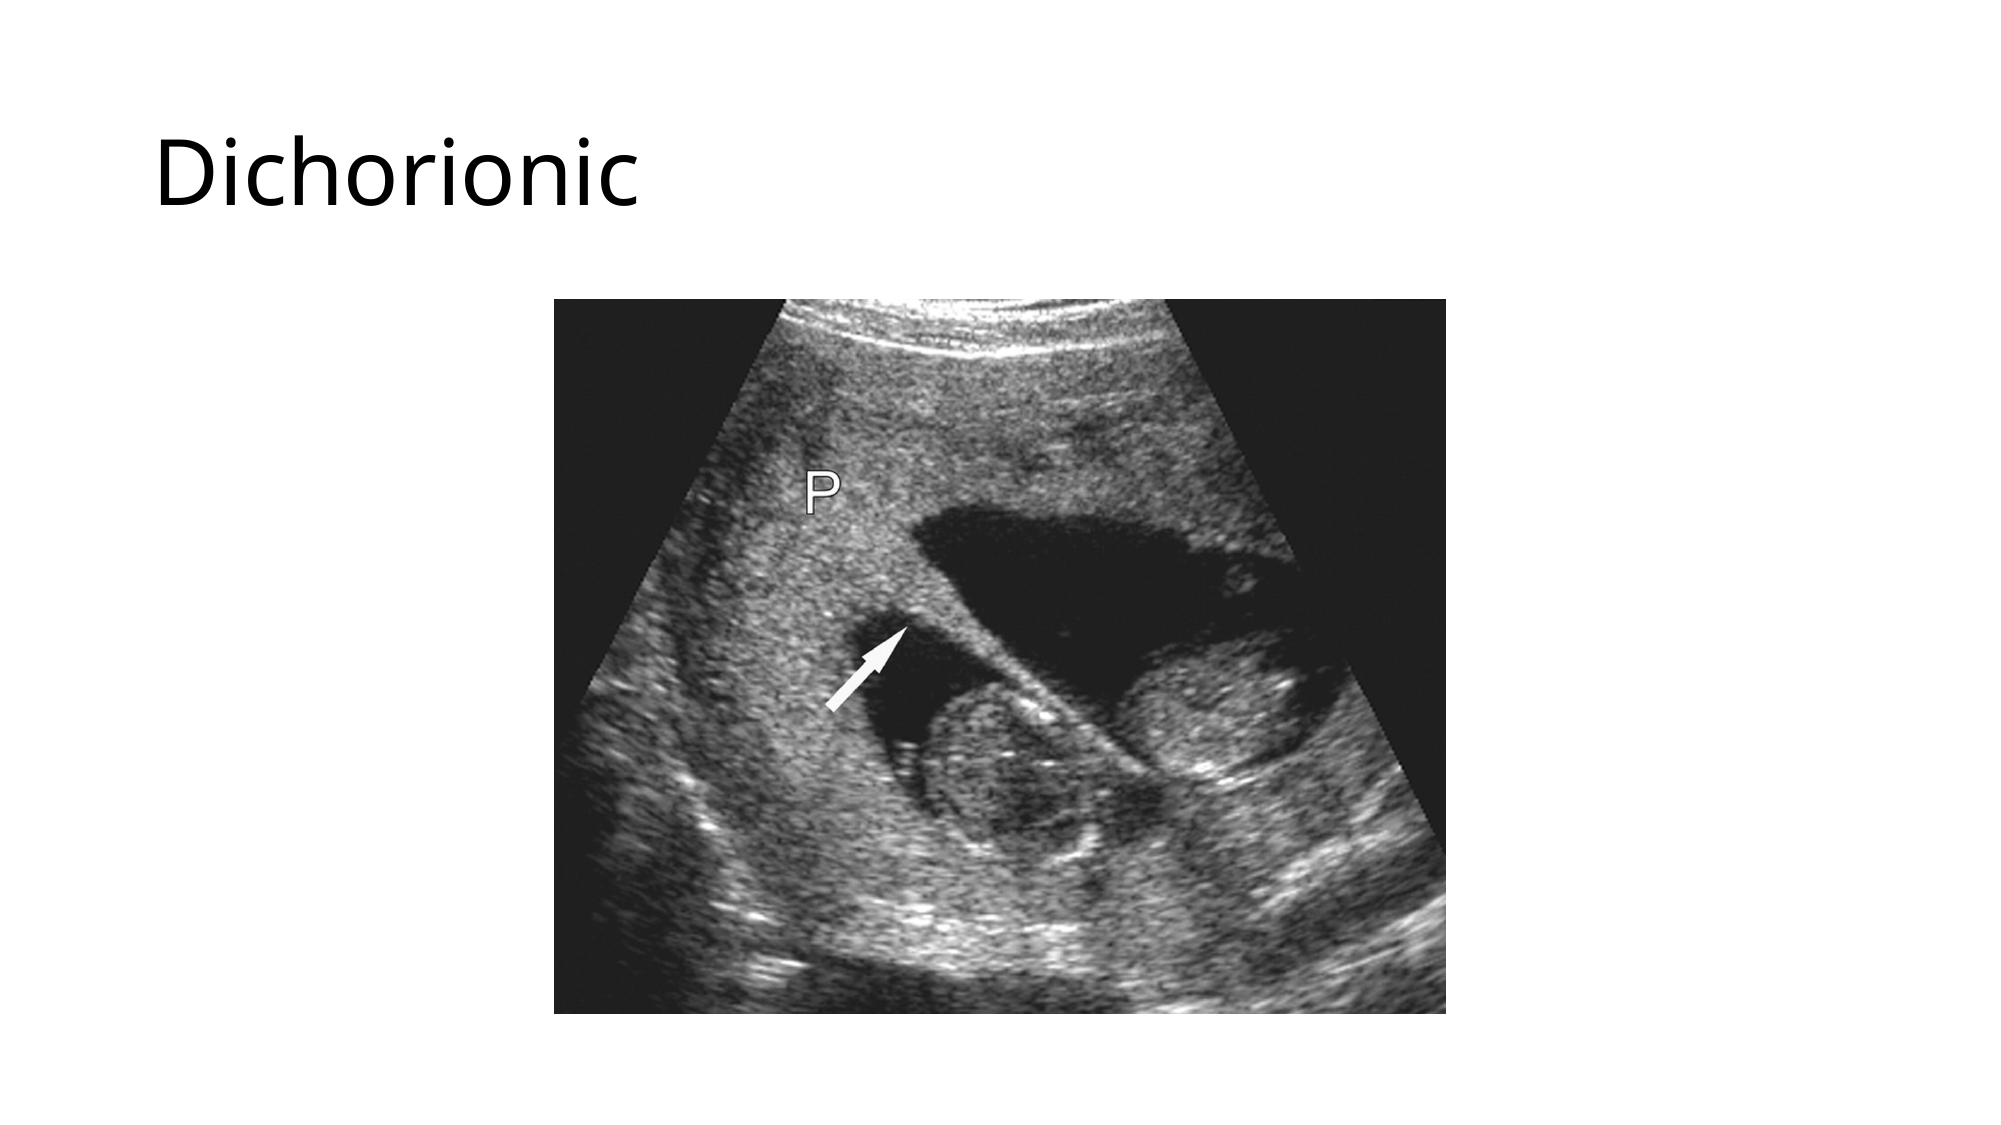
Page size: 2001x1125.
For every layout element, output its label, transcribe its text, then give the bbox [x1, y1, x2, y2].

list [554, 299, 1446, 1014]
title Dichorionic [137, 59, 1863, 278]
